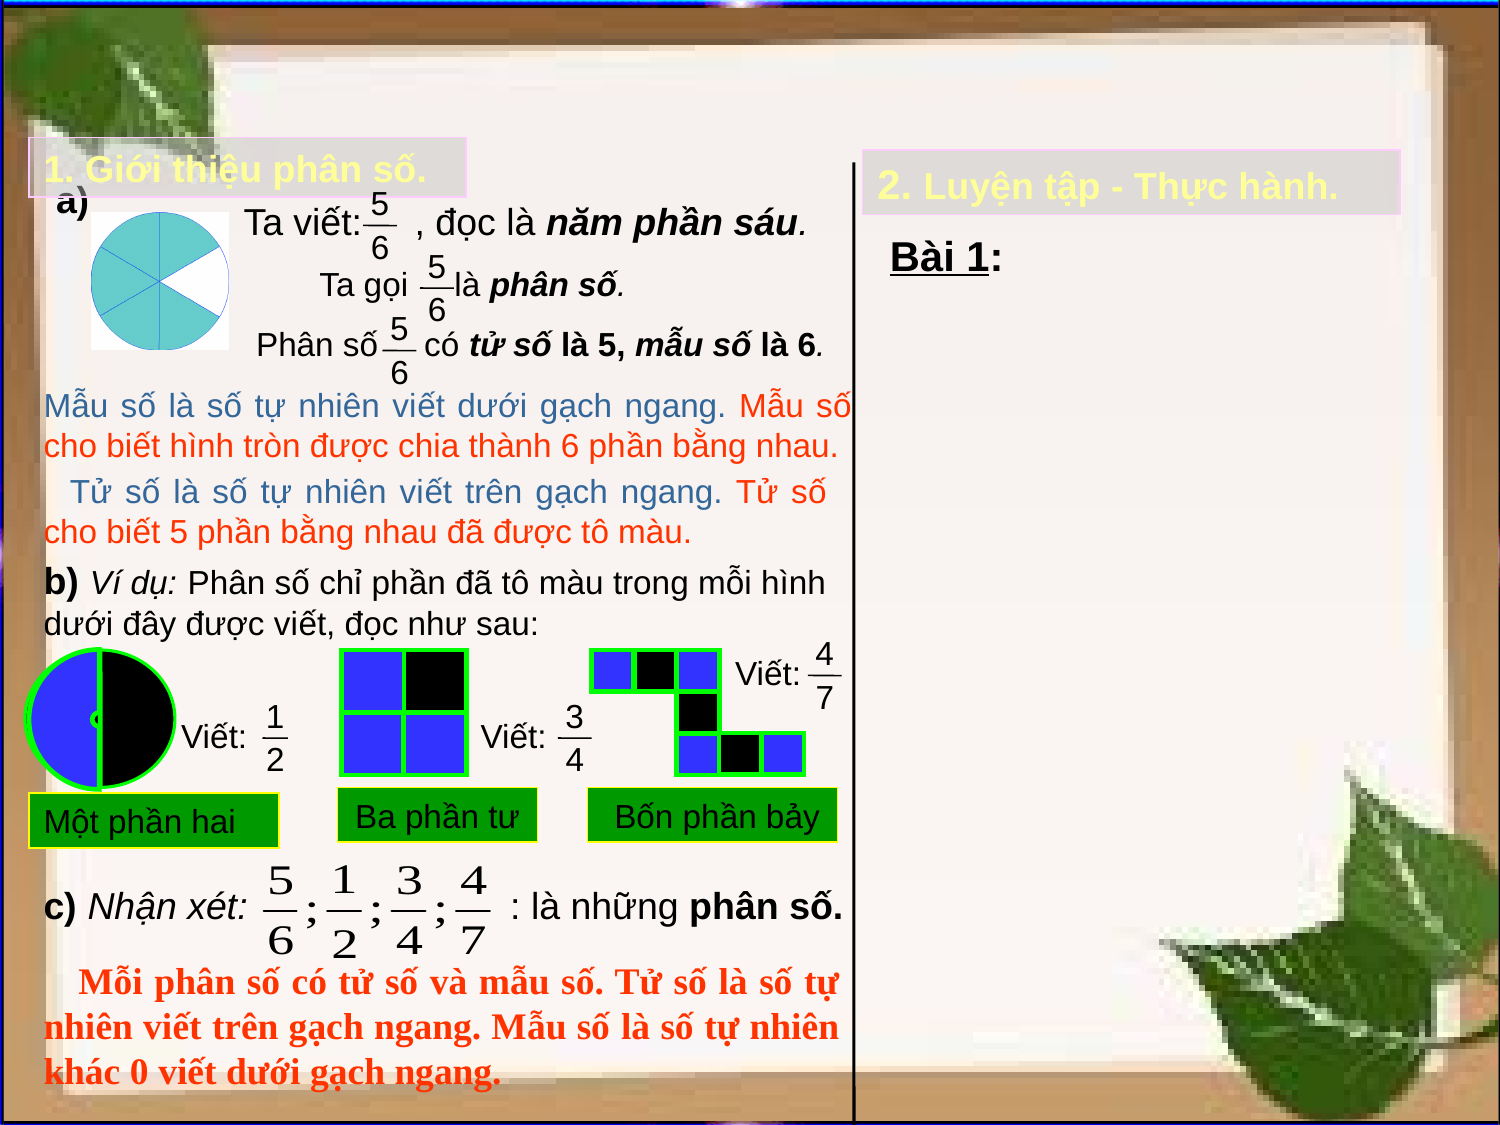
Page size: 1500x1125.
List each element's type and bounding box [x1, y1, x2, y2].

picture [91, 212, 230, 351]
text_box [465, 687, 617, 787]
text_box [304, 237, 692, 298]
text_box [24, 649, 176, 788]
text_box [166, 687, 307, 787]
text_box [28, 849, 880, 969]
text_box [241, 299, 926, 400]
text_box [720, 624, 867, 725]
text_box [0, 0, 1500, 1125]
text_box [591, 649, 805, 776]
text_box [228, 174, 830, 275]
text_box [341, 649, 467, 776]
